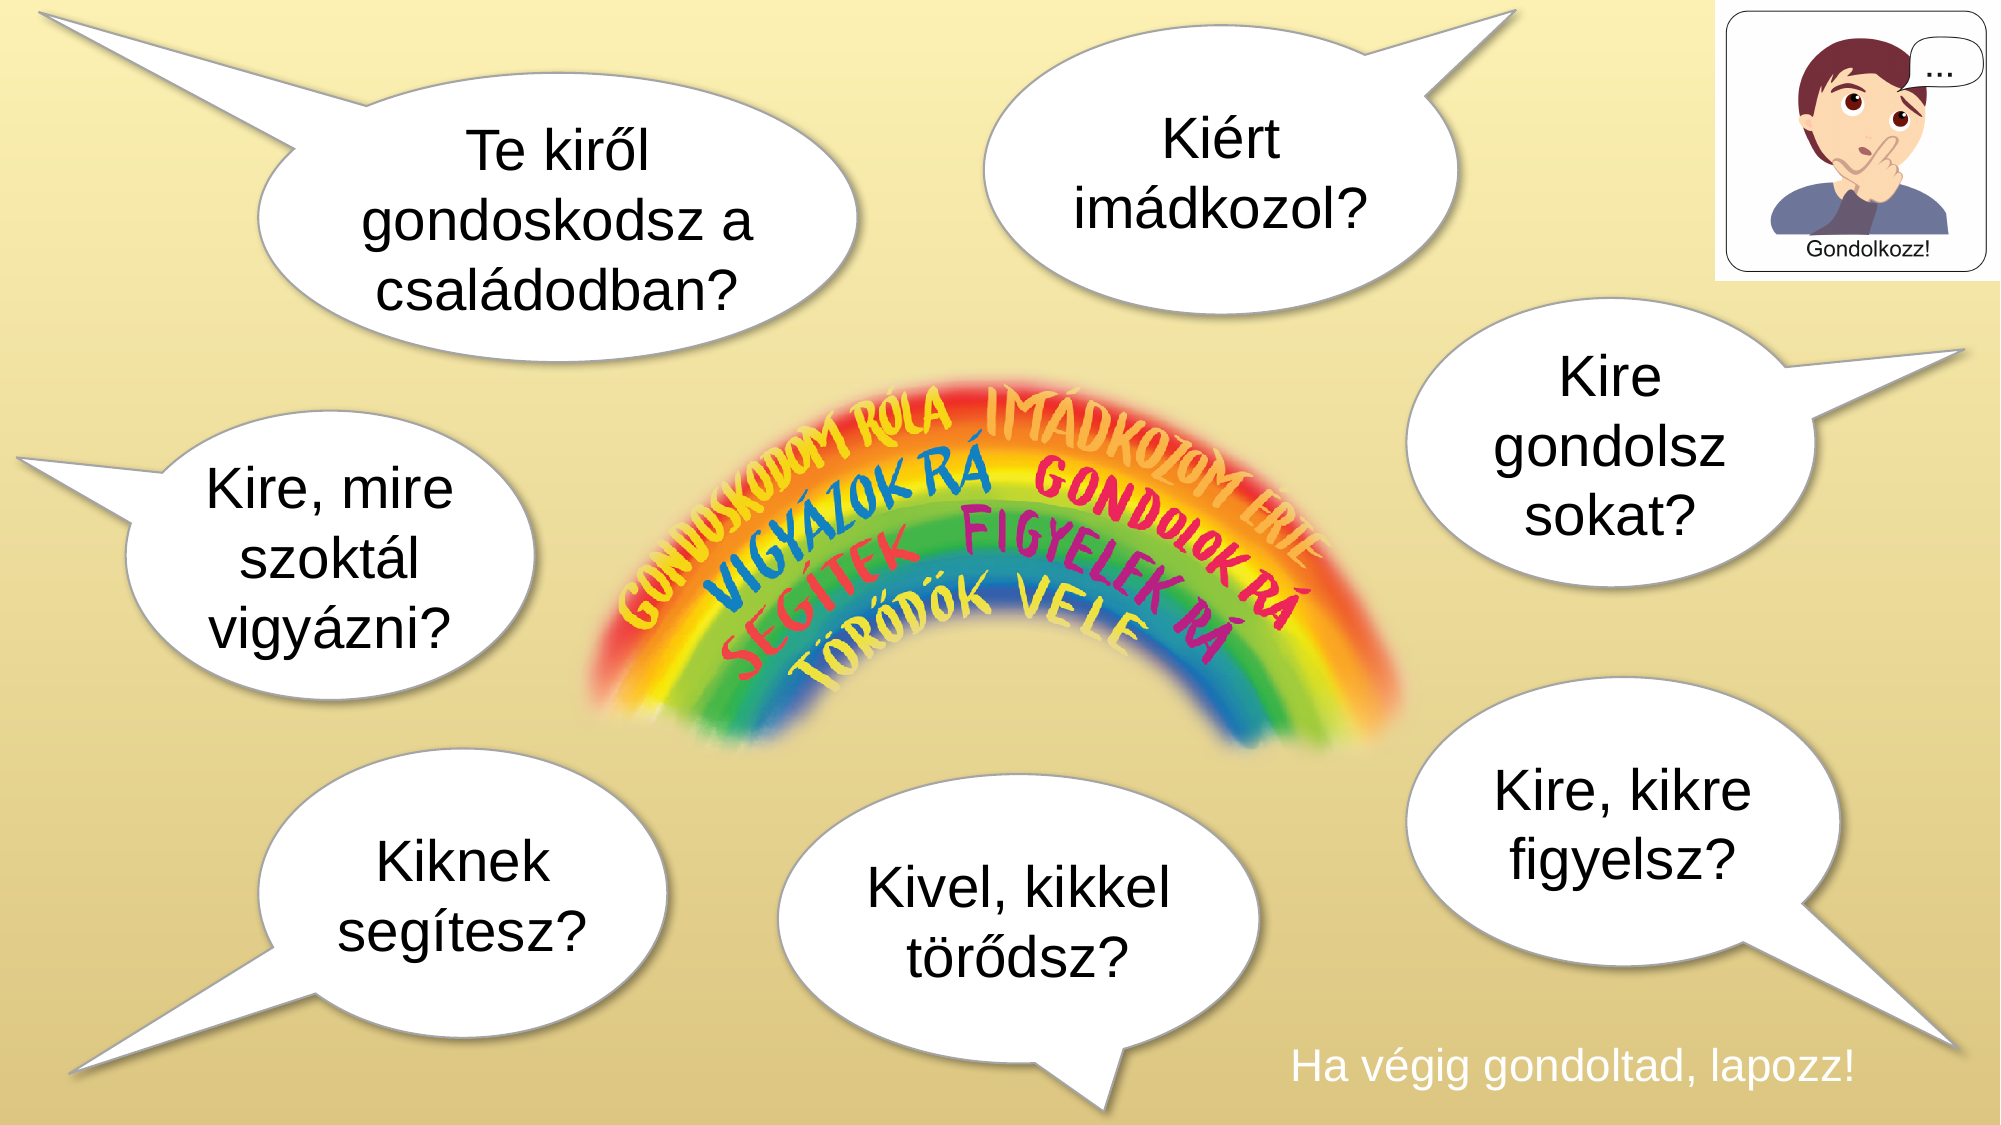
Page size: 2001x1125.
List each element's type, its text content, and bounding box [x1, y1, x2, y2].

text_box Kire, mire szoktál vigyázni? [15, 409, 536, 702]
text_box Te kiről gondoskodsz a családodban? [38, 10, 859, 364]
text_box Ha végig gondoltad, lapozz! [1275, 1028, 1908, 1099]
picture [556, 354, 1441, 782]
text_box Kire gondolsz sokat? [1441, 296, 1966, 589]
text_box Kiknek segítesz? [67, 747, 669, 1075]
text_box Kiért imádkozol? [982, 8, 1517, 316]
picture [1715, 0, 2000, 281]
text_box Kivel, kikkel törődsz? [776, 782, 1261, 1114]
text_box Kire, kikre figyelsz? [1405, 675, 1961, 1051]
